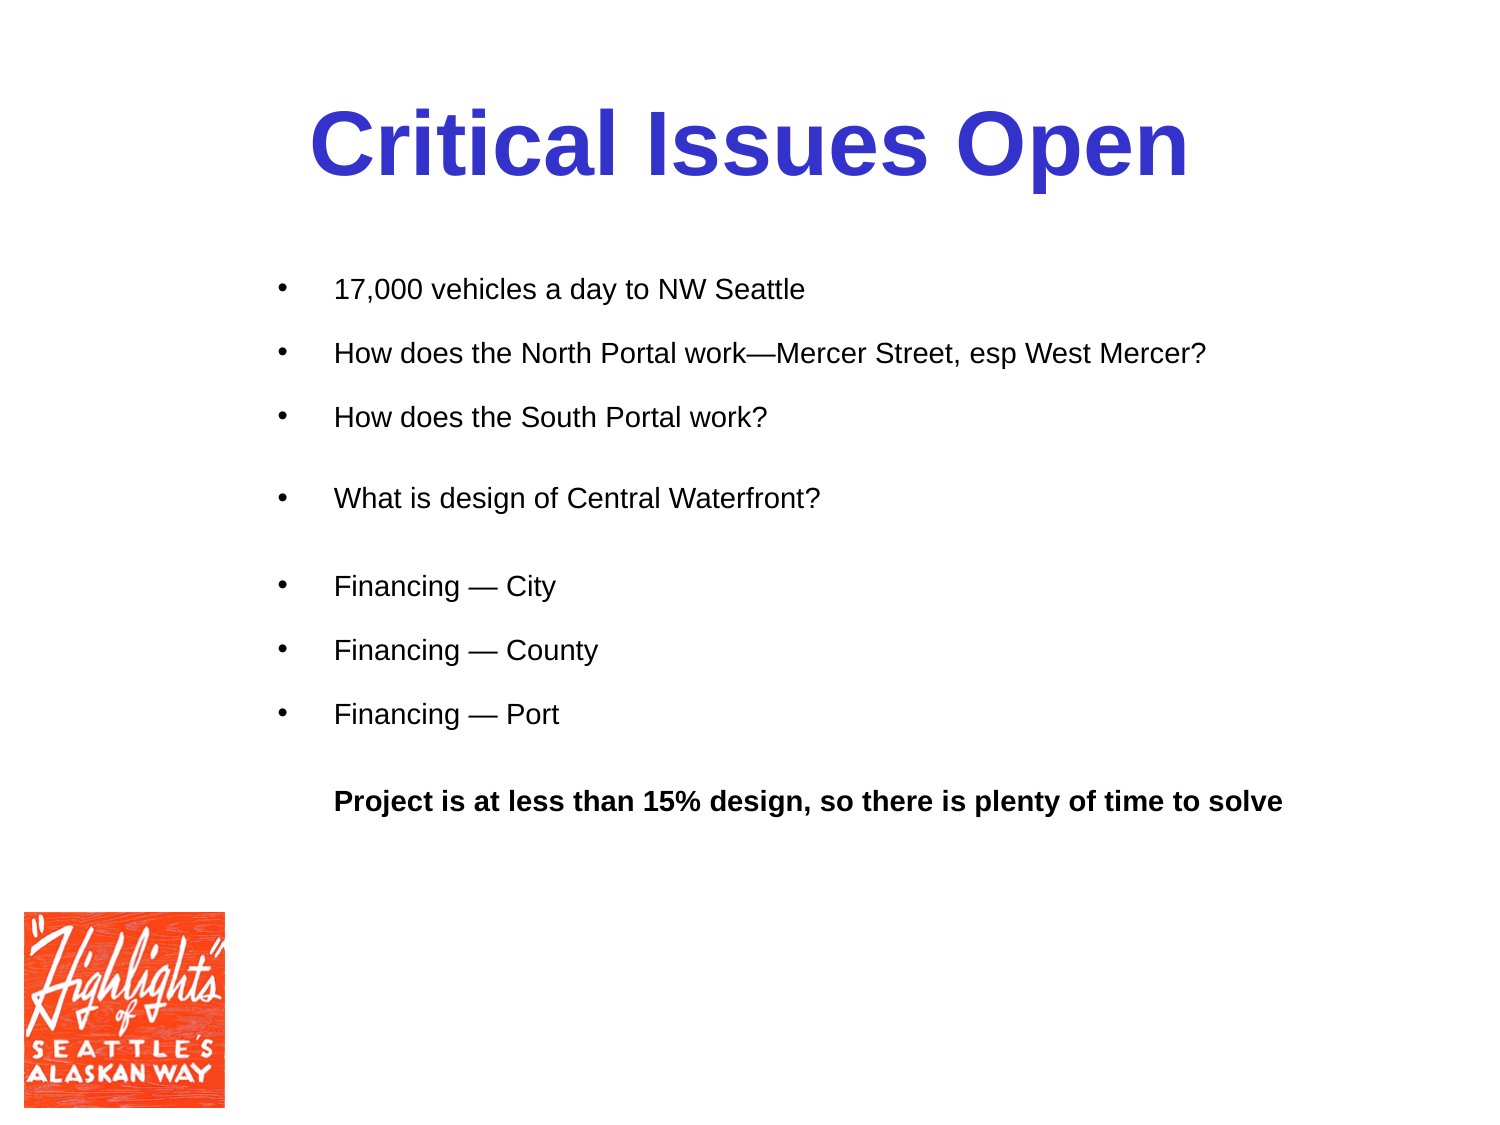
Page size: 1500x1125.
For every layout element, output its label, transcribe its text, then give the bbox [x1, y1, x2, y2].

picture [24, 912, 226, 1108]
list 17,000 vehicles a day to NW Seattle How does the North Portal work—Mercer Street, esp West Mercer? How does the South Portal work? What is design of Central Waterfront? Financing — City Financing — County Financing — Port Project is at less than 15% design, so there is plenty of time to solve [262, 262, 1351, 1051]
title Critical Issues Open [74, 44, 1426, 233]
